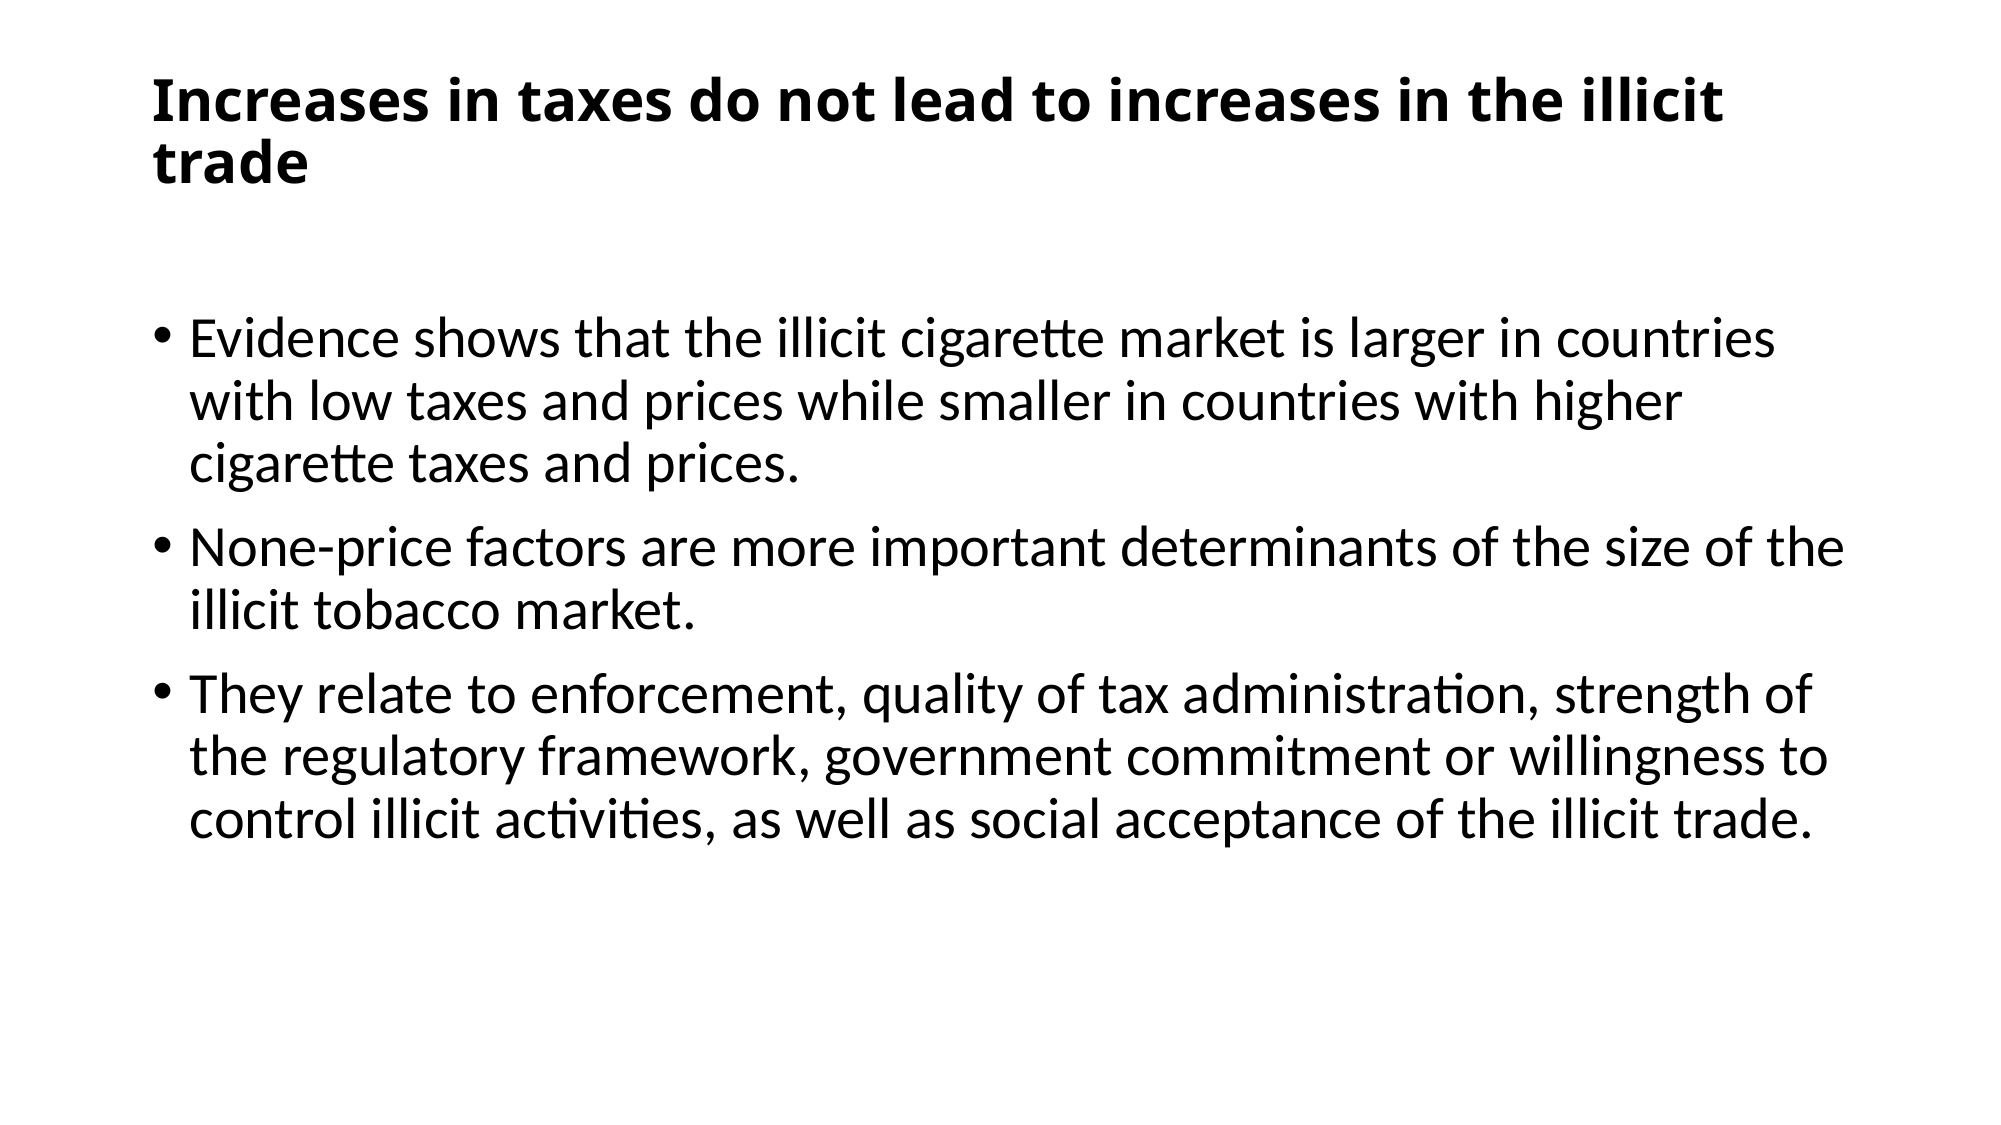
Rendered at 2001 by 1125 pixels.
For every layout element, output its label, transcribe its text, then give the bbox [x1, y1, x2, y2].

title Increases in taxes do not lead to increases in the illicit trade [137, 59, 1863, 278]
list Evidence shows that the illicit cigarette market is larger in countries with low taxes and prices while smaller in countries with higher cigarette taxes and prices. None-price factors are more important determinants of the size of the illicit tobacco market. They relate to enforcement, quality of tax administration, strength of the regulatory framework, government commitment or willingness to control illicit activities, as well as social acceptance of the illicit trade. [137, 299, 1863, 1014]
